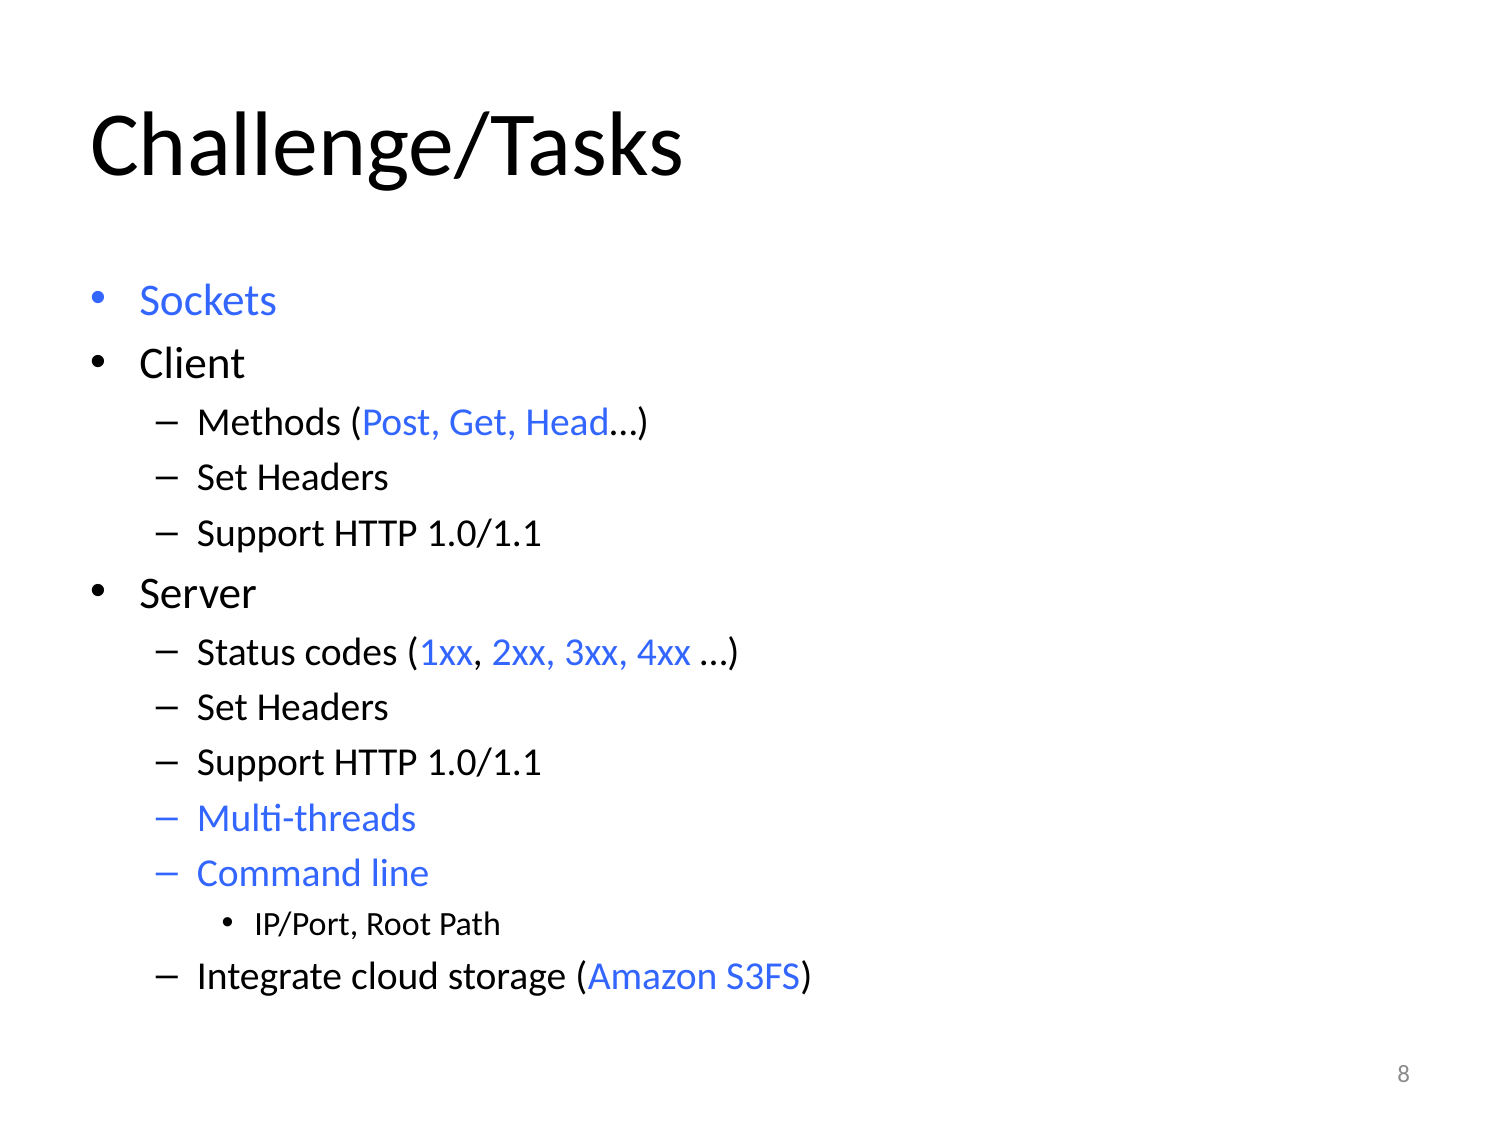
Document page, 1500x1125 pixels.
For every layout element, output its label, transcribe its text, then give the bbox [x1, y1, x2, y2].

slide_number 7 [1074, 1042, 1425, 1103]
title Challenge/Tasks [75, 45, 1425, 233]
list Sockets Client Methods (Post, Get, Head…) Set Headers Support HTTP 1.0/1.1 Server Status codes (1xx, 2xx, 3xx, 4xx …) Set Headers Support HTTP 1.0/1.1 Multi-threads Command line IP/Port, Root Path Integrate cloud storage (Amazon S3FS) [75, 262, 1425, 1005]
